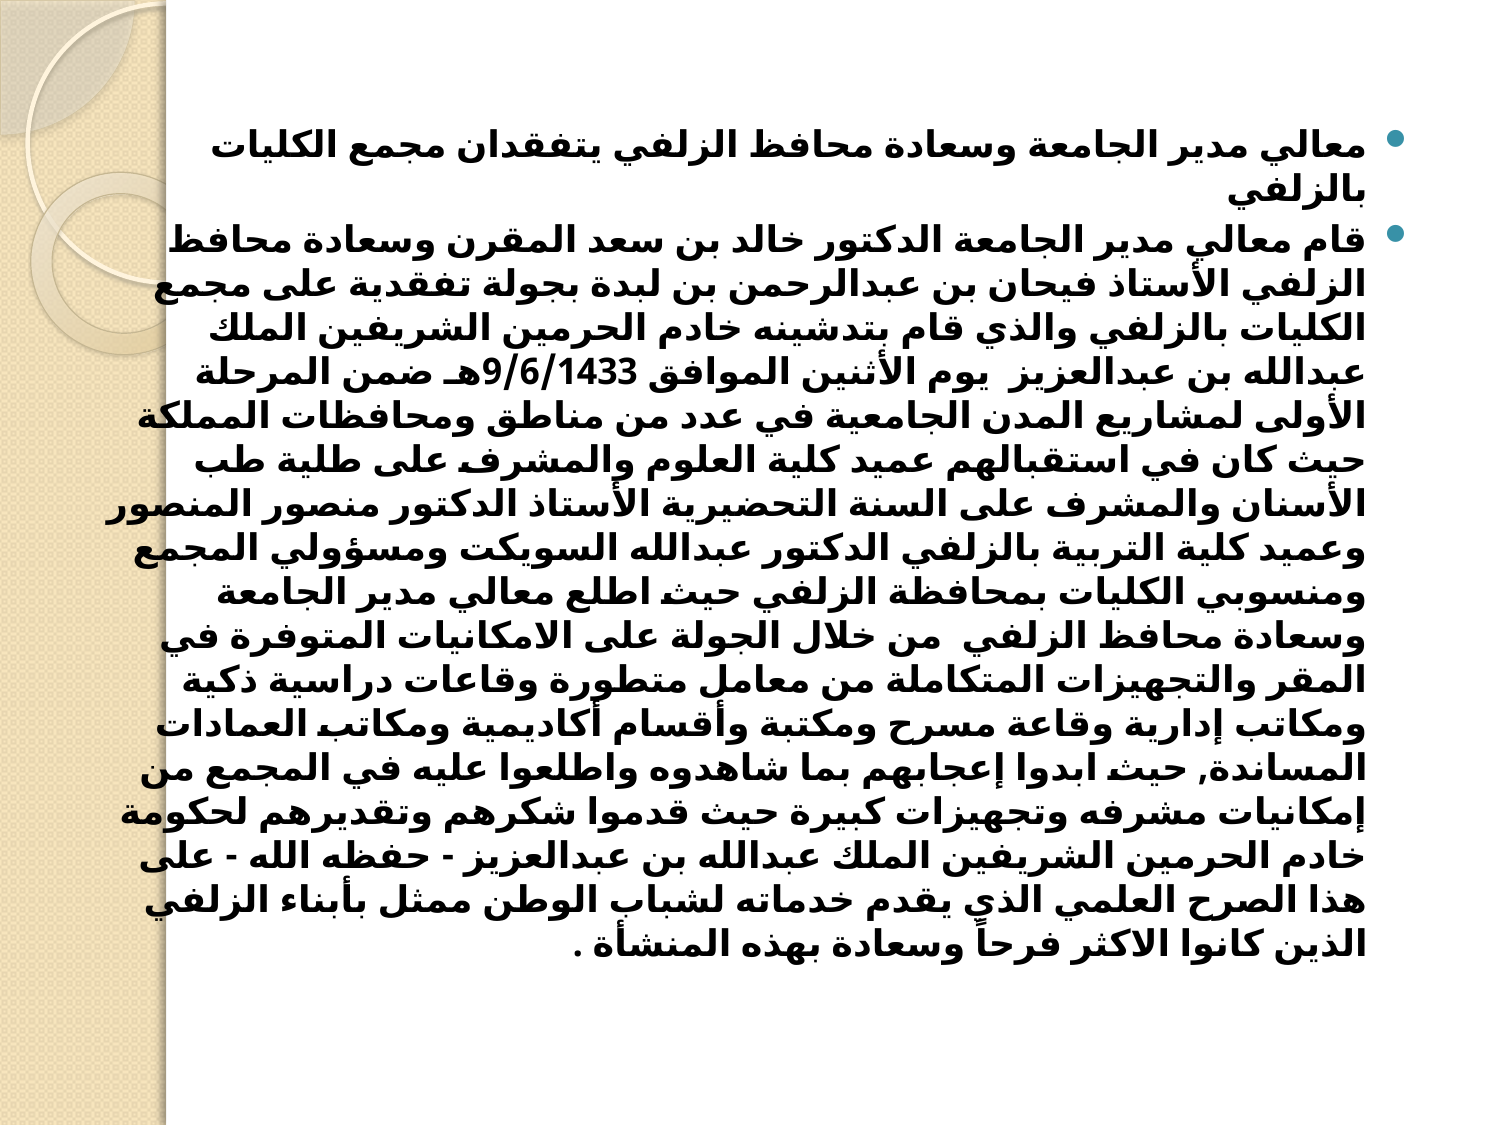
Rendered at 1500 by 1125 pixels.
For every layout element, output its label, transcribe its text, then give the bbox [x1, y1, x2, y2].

list معالي مدير الجامعة وسعادة محافظ الزلفي يتفقدان مجمع الكليات بالزلفي قام معالي مدير الجامعة الدكتور خالد بن سعد المقرن وسعادة محافظ الزلفي الأستاذ فيحان بن عبدالرحمن بن لبدة بجولة تفقدية على مجمع الكليات بالزلفي والذي قام بتدشينه خادم الحرمين الشريفين الملك عبدالله بن عبدالعزيز يوم الأثنين الموافق 9/6/1433هـ ضمن المرحلة الأولى لمشاريع المدن الجامعية في عدد من مناطق ومحافظات المملكة حيث كان في استقبالهم عميد كلية العلوم والمشرف على طلية طب الأسنان والمشرف على السنة التحضيرية الأستاذ الدكتور منصور المنصور وعميد كلية التربية بالزلفي الدكتور عبدالله السويكت ومسؤولي المجمع ومنسوبي الكليات بمحافظة الزلفي حيث اطلع معالي مدير الجامعة وسعادة محافظ الزلفي من خلال الجولة على الامكانيات المتوفرة في المقر والتجهيزات المتكاملة من معامل متطورة وقاعات دراسية ذكية ومكاتب إدارية وقاعة مسرح ومكتبة وأقسام أكاديمية ومكاتب العمادات المساندة, حيث ابدوا إعجابهم بما شاهدوه واطلعوا عليه في المجمع من إمكانيات مشرفه وتجهيزات كبيرة حيث قدموا شكرهم وتقديرهم لحكومة خادم الحرمين الشريفين الملك عبدالله بن عبدالعزيز - حفظه الله - على هذا الصرح العلمي الذي يقدم خدماته لشباب الوطن ممثل بأبناء الزلفي الذين كانوا الاكثر فرحاً وسعادة بهذه المنشأة . [75, 113, 1425, 1005]
